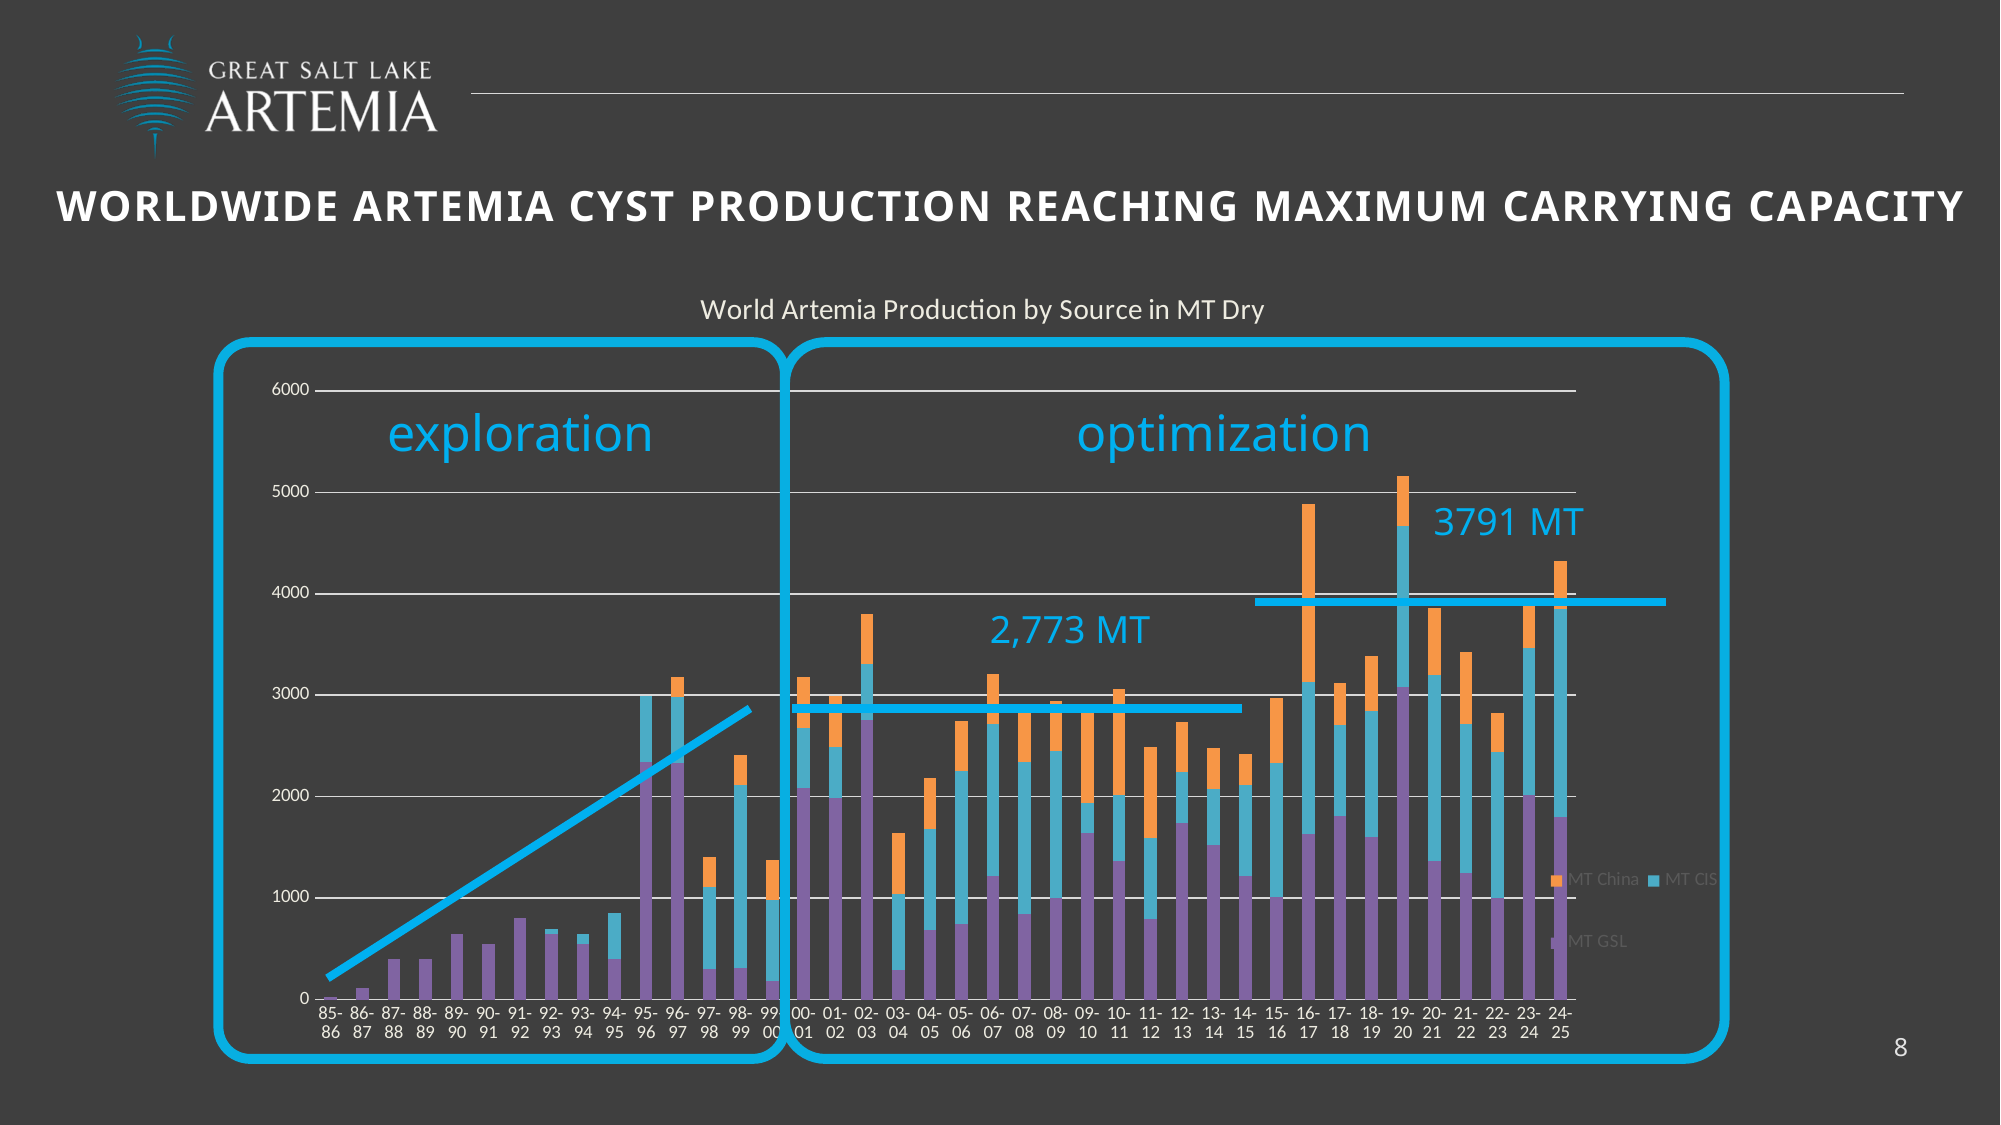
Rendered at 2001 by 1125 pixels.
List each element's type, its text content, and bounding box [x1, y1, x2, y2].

text_box Worldwide Artemia cyst production reaching maximum carrying capacity [39, 172, 1981, 238]
text_box [217, 342, 241, 1059]
slide_number 8 [1862, 1018, 1940, 1079]
picture [110, 30, 441, 163]
chart [241, 264, 1725, 1059]
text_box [327, 708, 750, 979]
